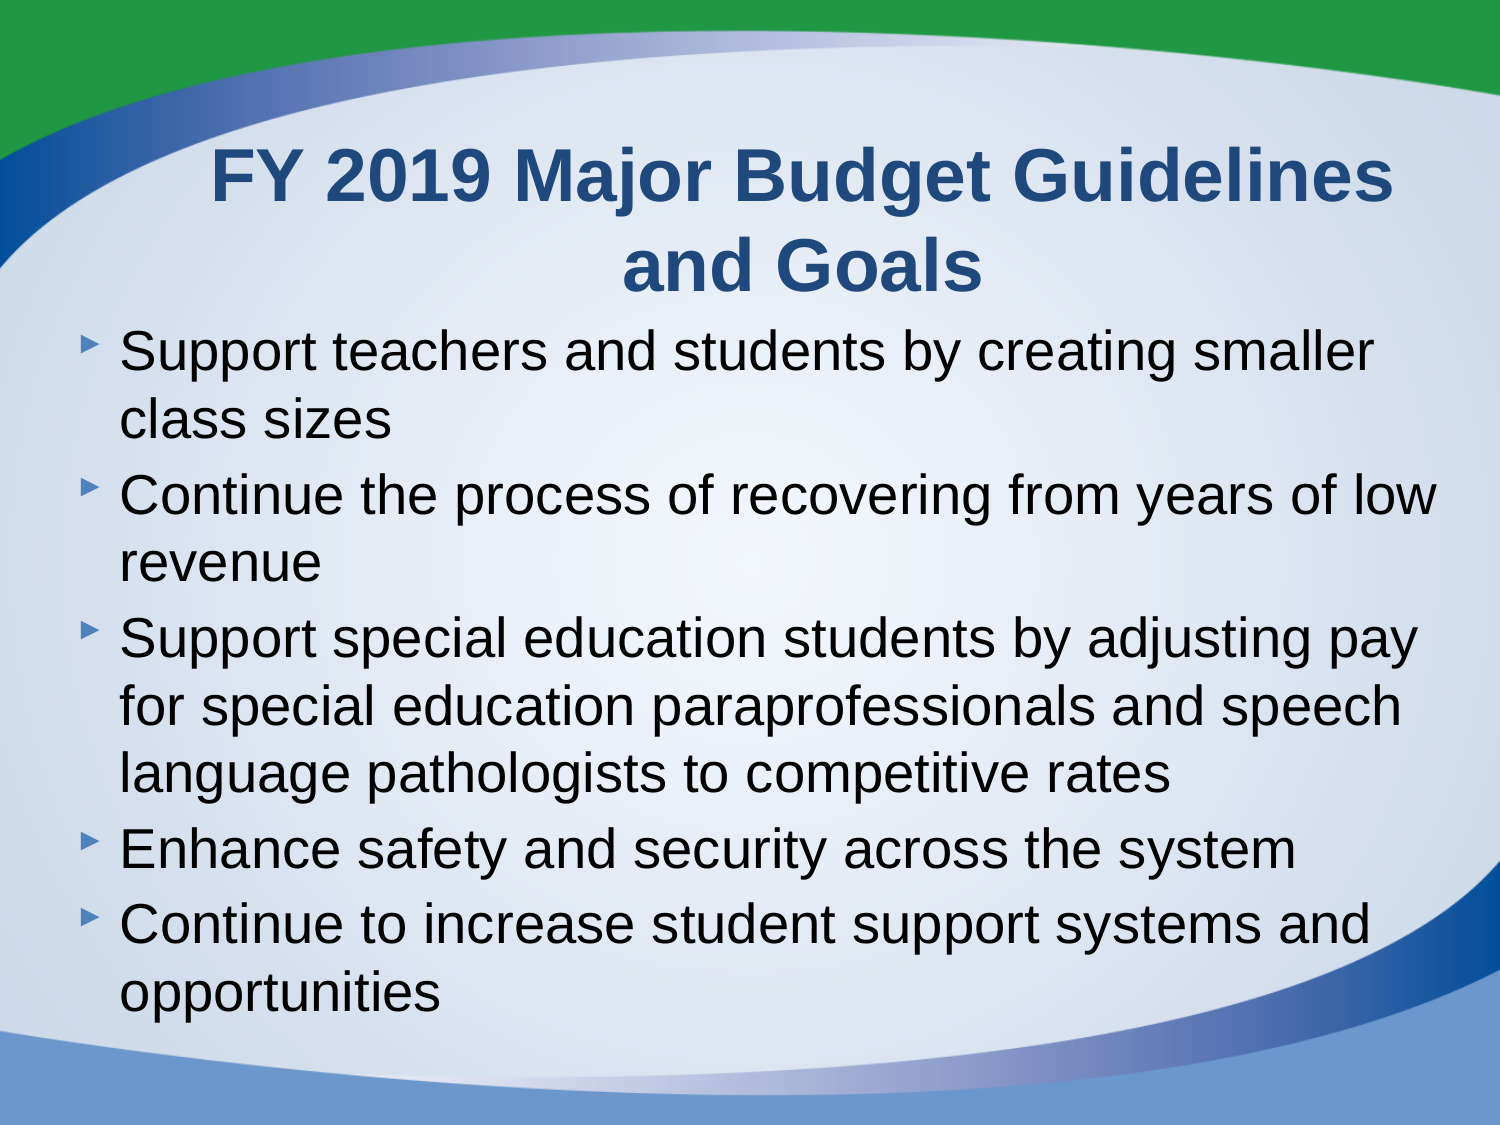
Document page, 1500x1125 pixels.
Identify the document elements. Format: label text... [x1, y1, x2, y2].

title FY 2019 Major Budget Guidelines and Goals [128, 119, 1479, 308]
list Support teachers and students by creating smaller class sizes Continue the process of recovering from years of low revenue Support special education students by adjusting pay for special education paraprofessionals and speech language pathologists to competitive rates Enhance safety and security across the system Continue to increase student support systems and opportunities [45, 307, 1479, 1050]
picture [0, 0, 1500, 1125]
